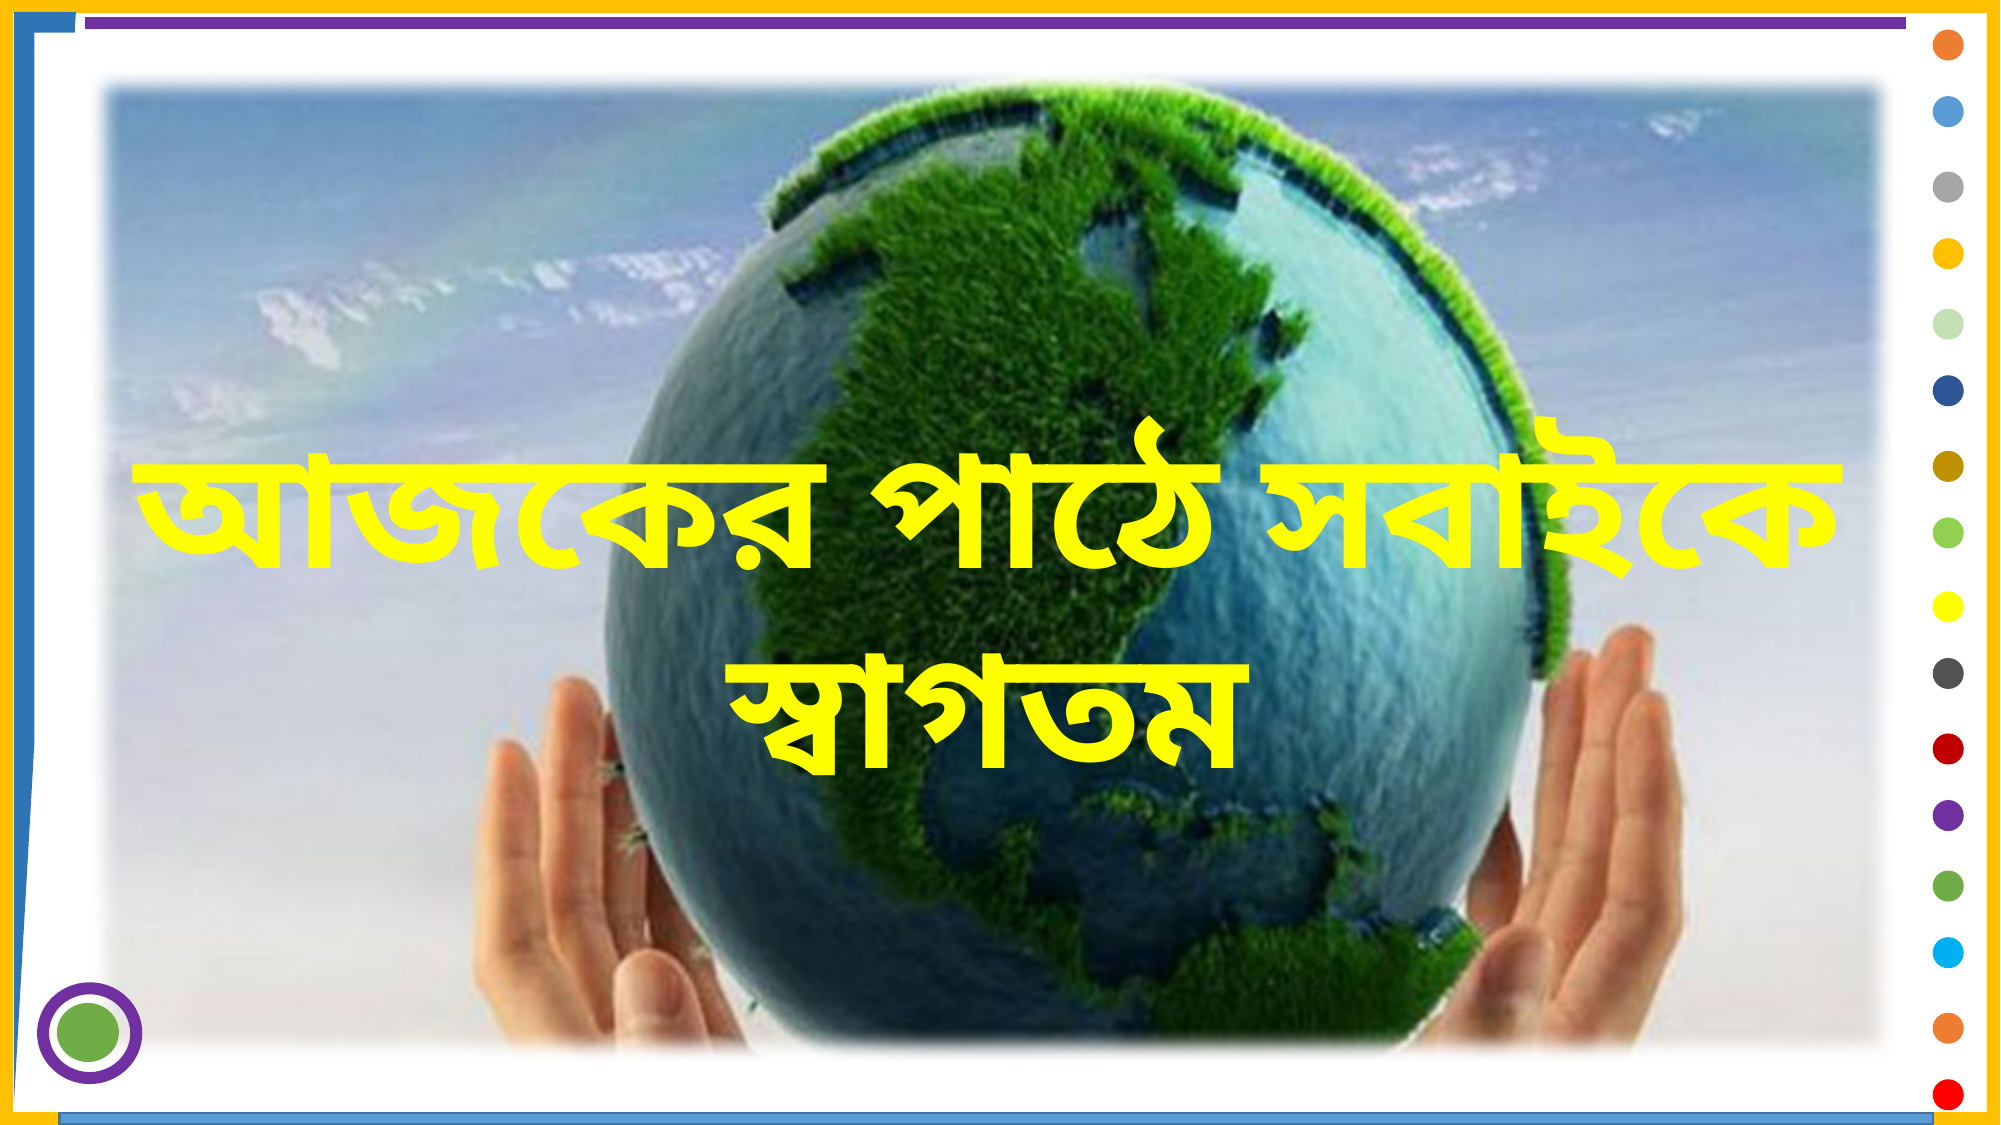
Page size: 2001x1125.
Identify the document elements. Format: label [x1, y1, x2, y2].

text_box [0, 0, 2000, 1125]
